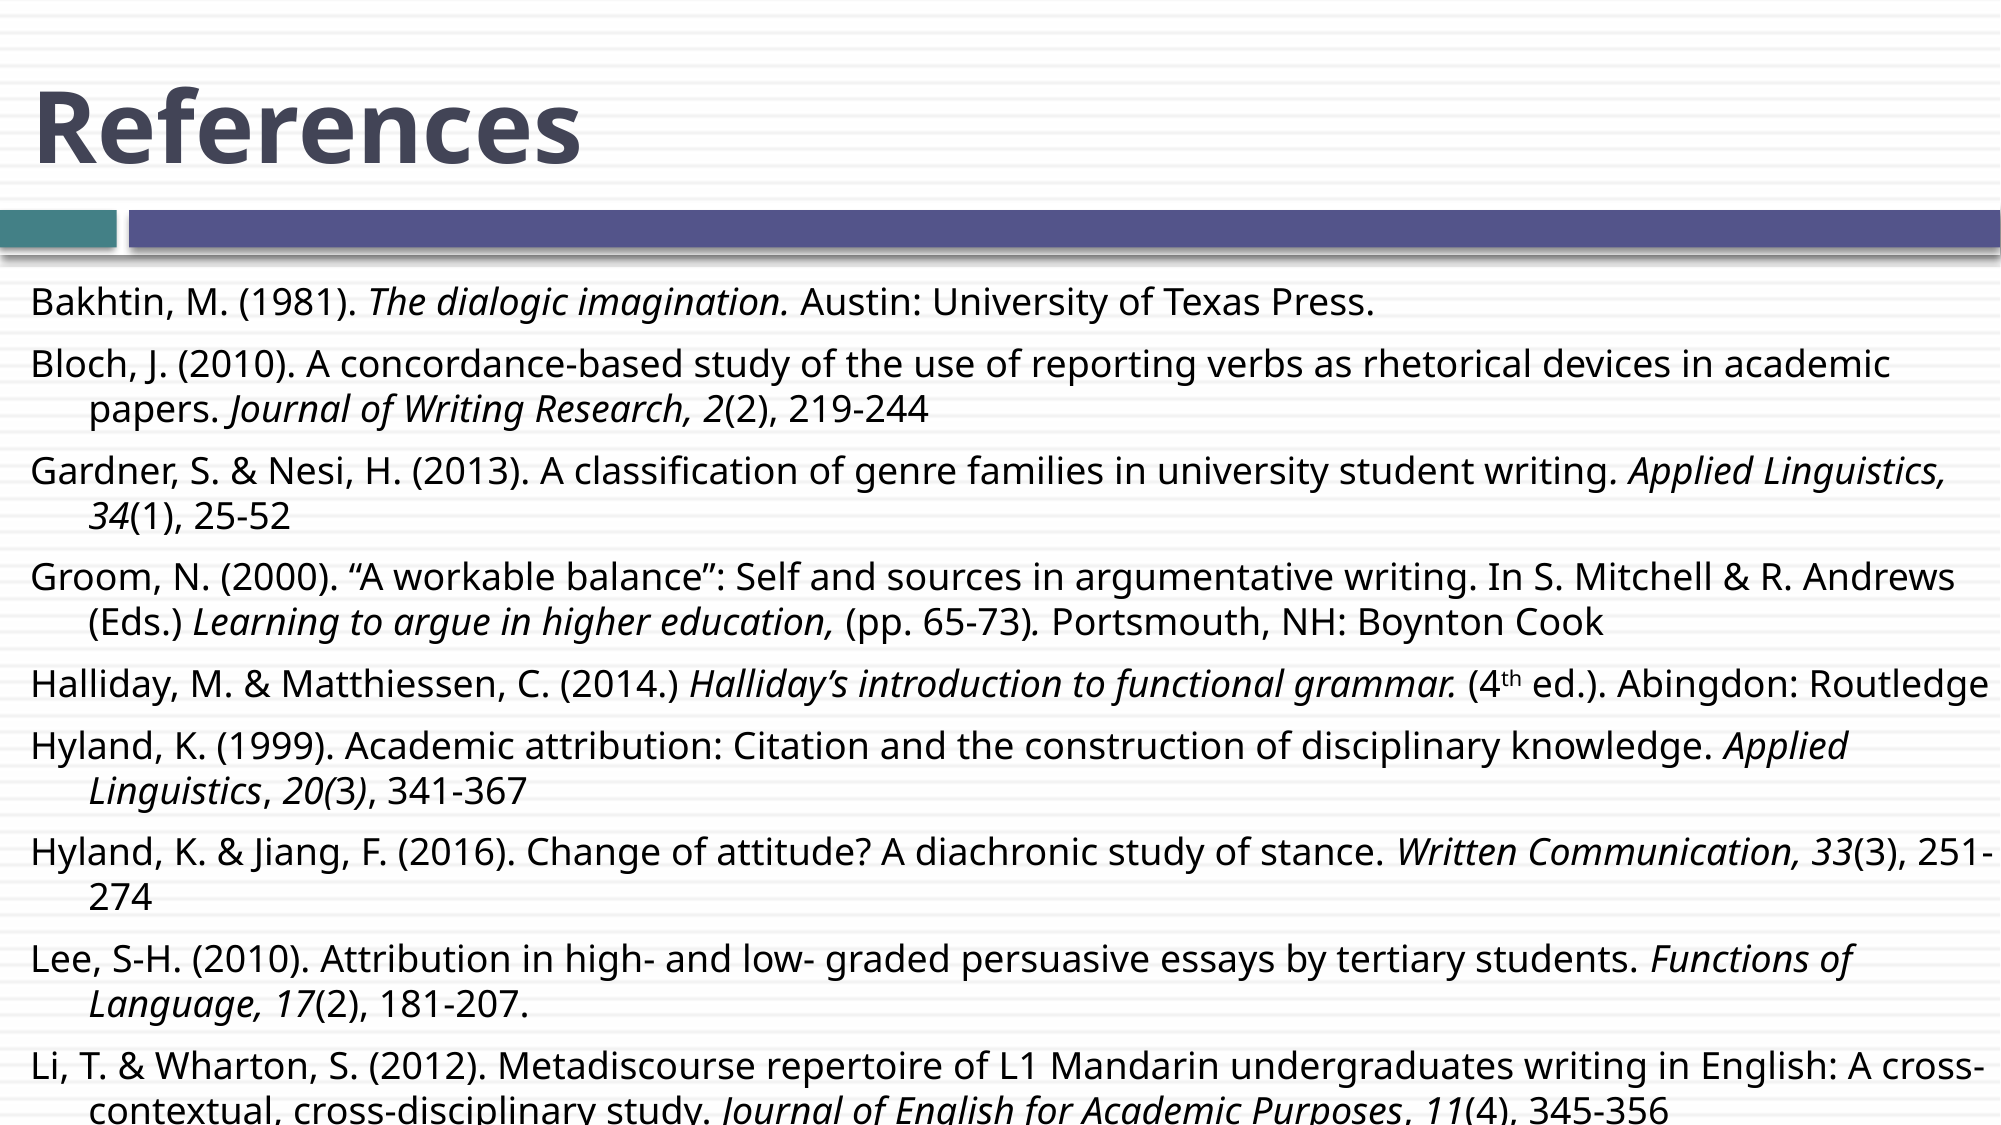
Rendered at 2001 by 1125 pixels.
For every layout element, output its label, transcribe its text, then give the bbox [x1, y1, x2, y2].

title References [17, 42, 1877, 206]
list Bakhtin, M. (1981). The dialogic imagination. Austin: University of Texas Press. Bloch, J. (2010). A concordance-based study of the use of reporting verbs as rhetorical devices in academic papers. Journal of Writing Research, 2(2), 219-244 Gardner, S. & Nesi, H. (2013). A classification of genre families in university student writing. Applied Linguistics, 34(1), 25-52 Groom, N. (2000). “A workable balance”: Self and sources in argumentative writing. In S. Mitchell & R. Andrews (Eds.) Learning to argue in higher education, (pp. 65-73). Portsmouth, NH: Boynton Cook Halliday, M. & Matthiessen, C. (2014.) Halliday’s introduction to functional grammar. (4th ed.). Abingdon: Routledge Hyland, K. (1999). Academic attribution: Citation and the construction of disciplinary knowledge. Applied Linguistics, 20(3), 341-367 Hyland, K. & Jiang, F. (2016). Change of attitude? A diachronic study of stance. Written Communication, 33(3), 251-274 Lee, S-H. (2010). Attribution in high- and low- graded persuasive essays by tertiary students. Functions of Language, 17(2), 181-207. Li, T. & Wharton, S. (2012). Metadiscourse repertoire of L1 Mandarin undergraduates writing in English: A cross-contextual, cross-disciplinary study. Journal of English for Academic Purposes, 11(4), 345-356 Liu, D. (2005). Plagiarism in ESL students: is cultural conditioning truly the major culprit? ELT journal, 59(3), 234-241 [15, 271, 2000, 1122]
